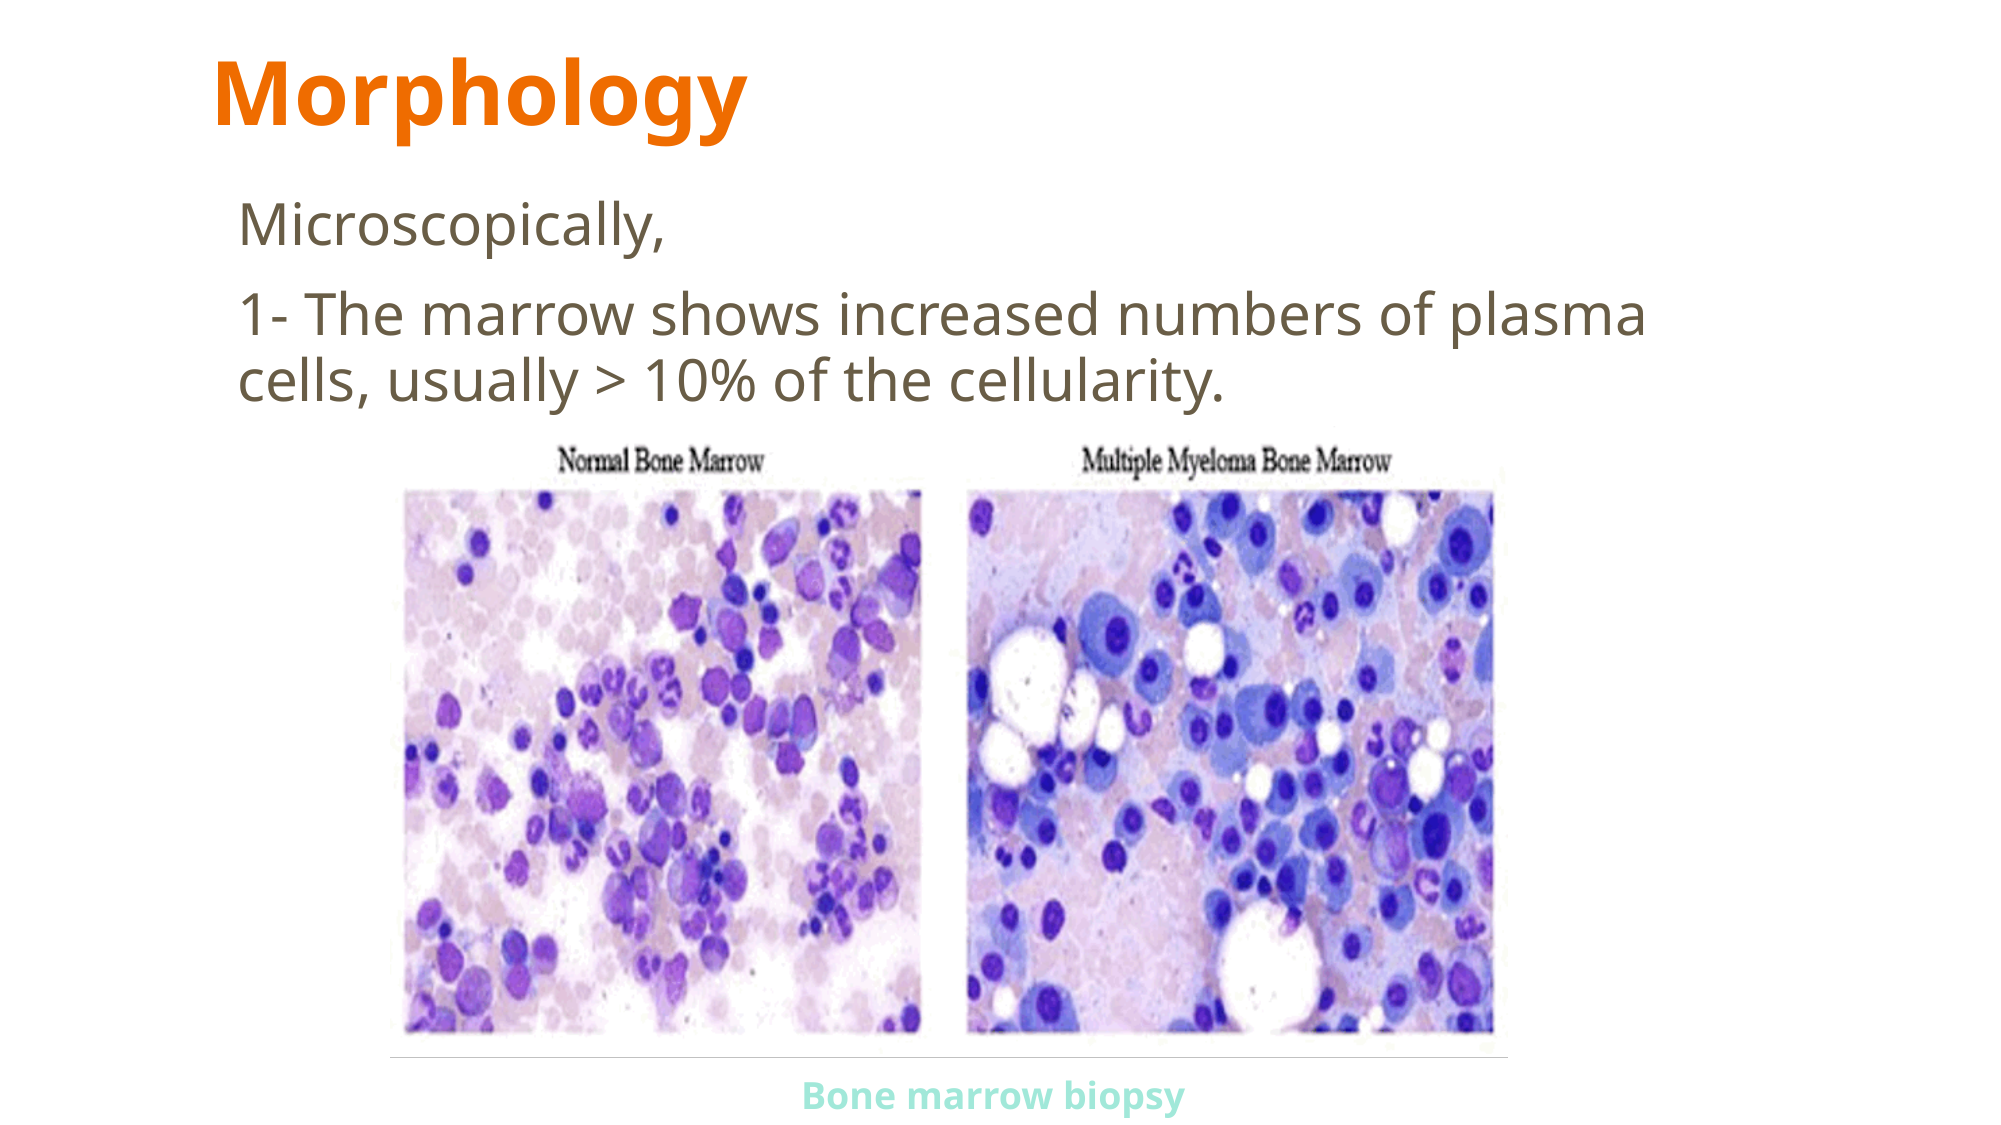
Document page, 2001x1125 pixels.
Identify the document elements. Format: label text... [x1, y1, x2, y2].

title Morphology [195, 41, 1921, 260]
list Microscopically, 1- The marrow shows increased numbers of plasma cells, usually > 10% of the cellularity. [222, 185, 1800, 898]
text_box Bone marrow biopsy [786, 1068, 1236, 1125]
picture [389, 426, 1508, 1059]
